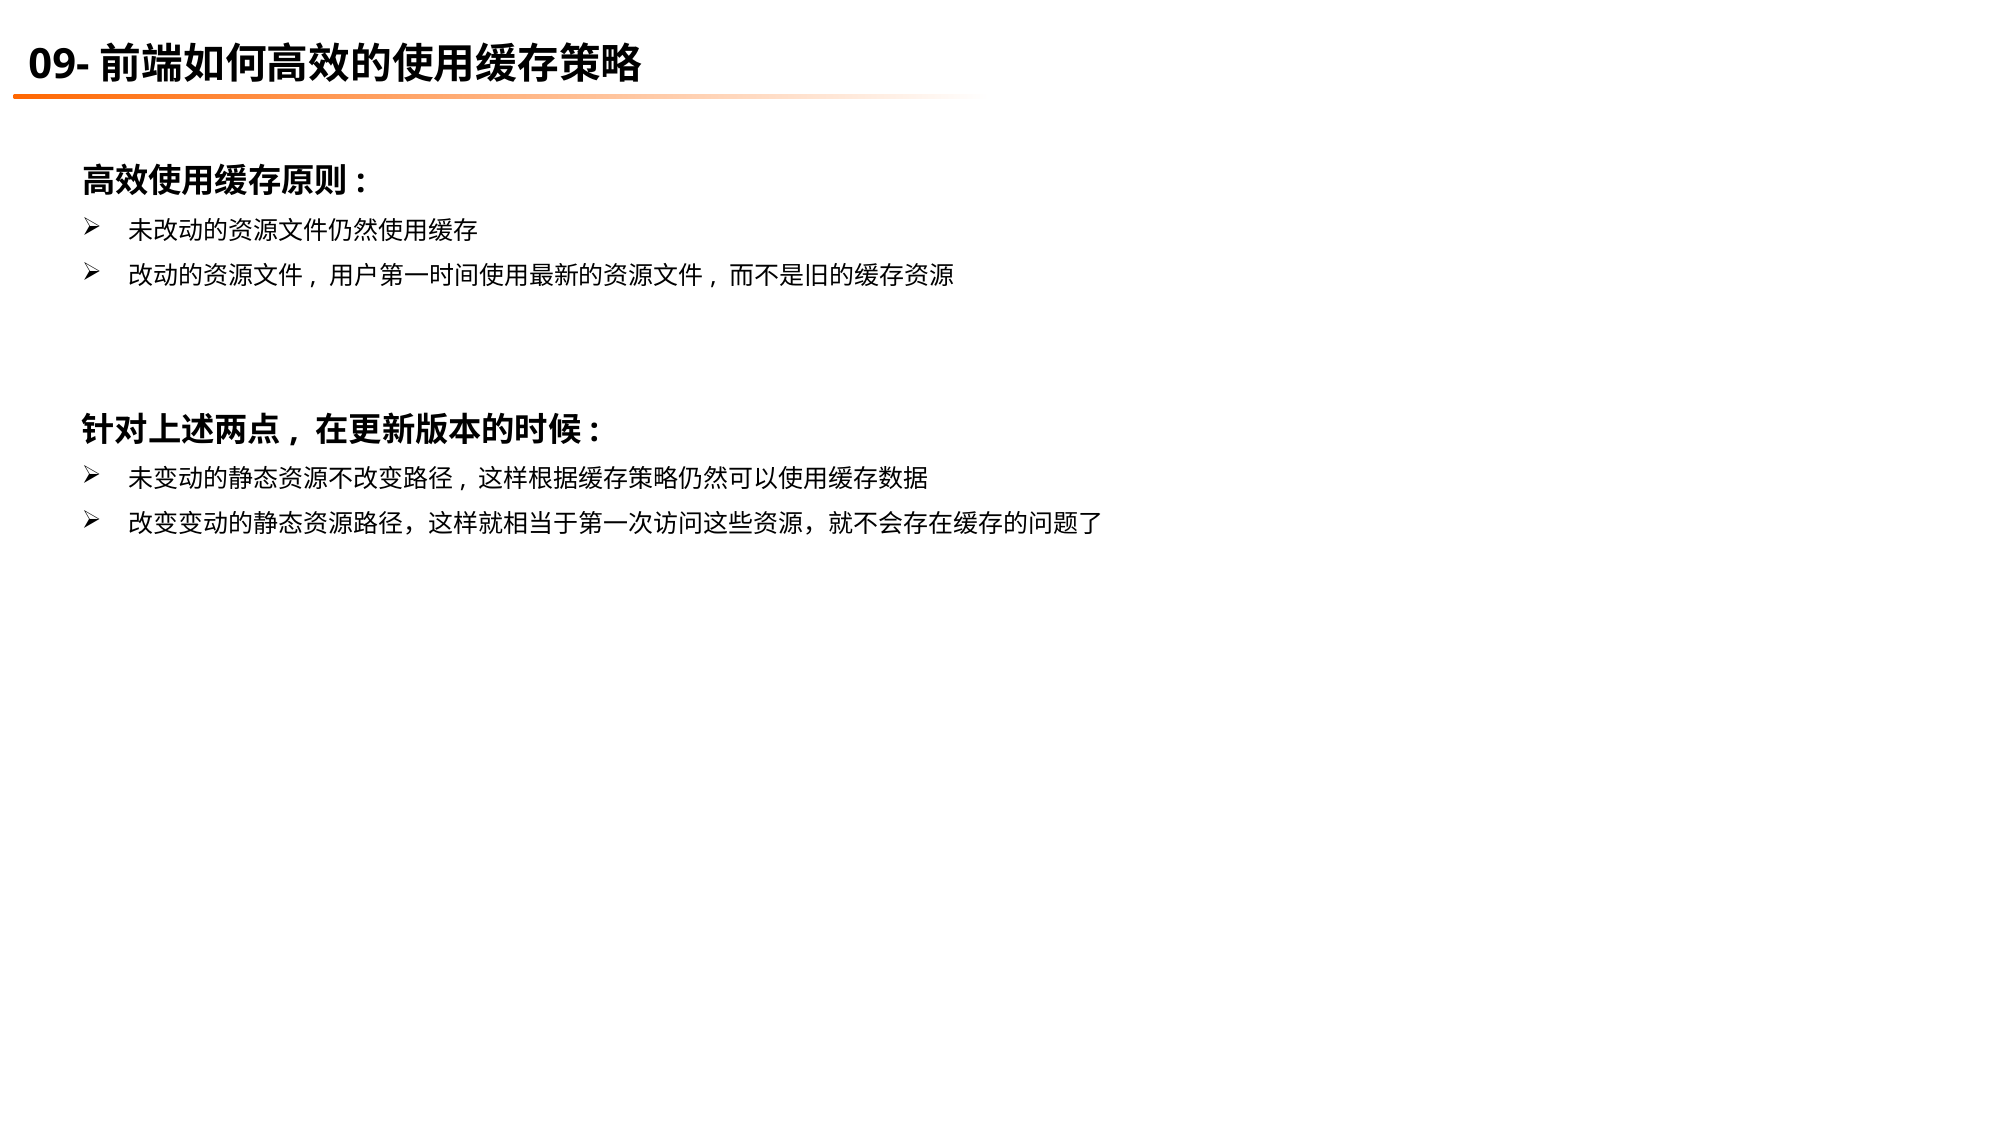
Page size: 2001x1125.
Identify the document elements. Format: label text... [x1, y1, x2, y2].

text_box 09-前端如何高效的使用缓存策略 [13, 29, 1257, 96]
text_box 高效使用缓存原则: 未改动的资源文件仍然使用缓存 改动的资源文件, 用户第一时间使用最新的资源文件, 而不是旧的缓存资源 [67, 132, 1420, 297]
text_box 针对上述两点, 在更新版本的时候: 未变动的静态资源不改变路径, 这样根据缓存策略仍然可以使用缓存数据 改变变动的静态资源路径，这样就相当于第一次访问这些资源，就不会存在缓存的问题了 [67, 380, 1729, 546]
text_box [13, 94, 989, 99]
